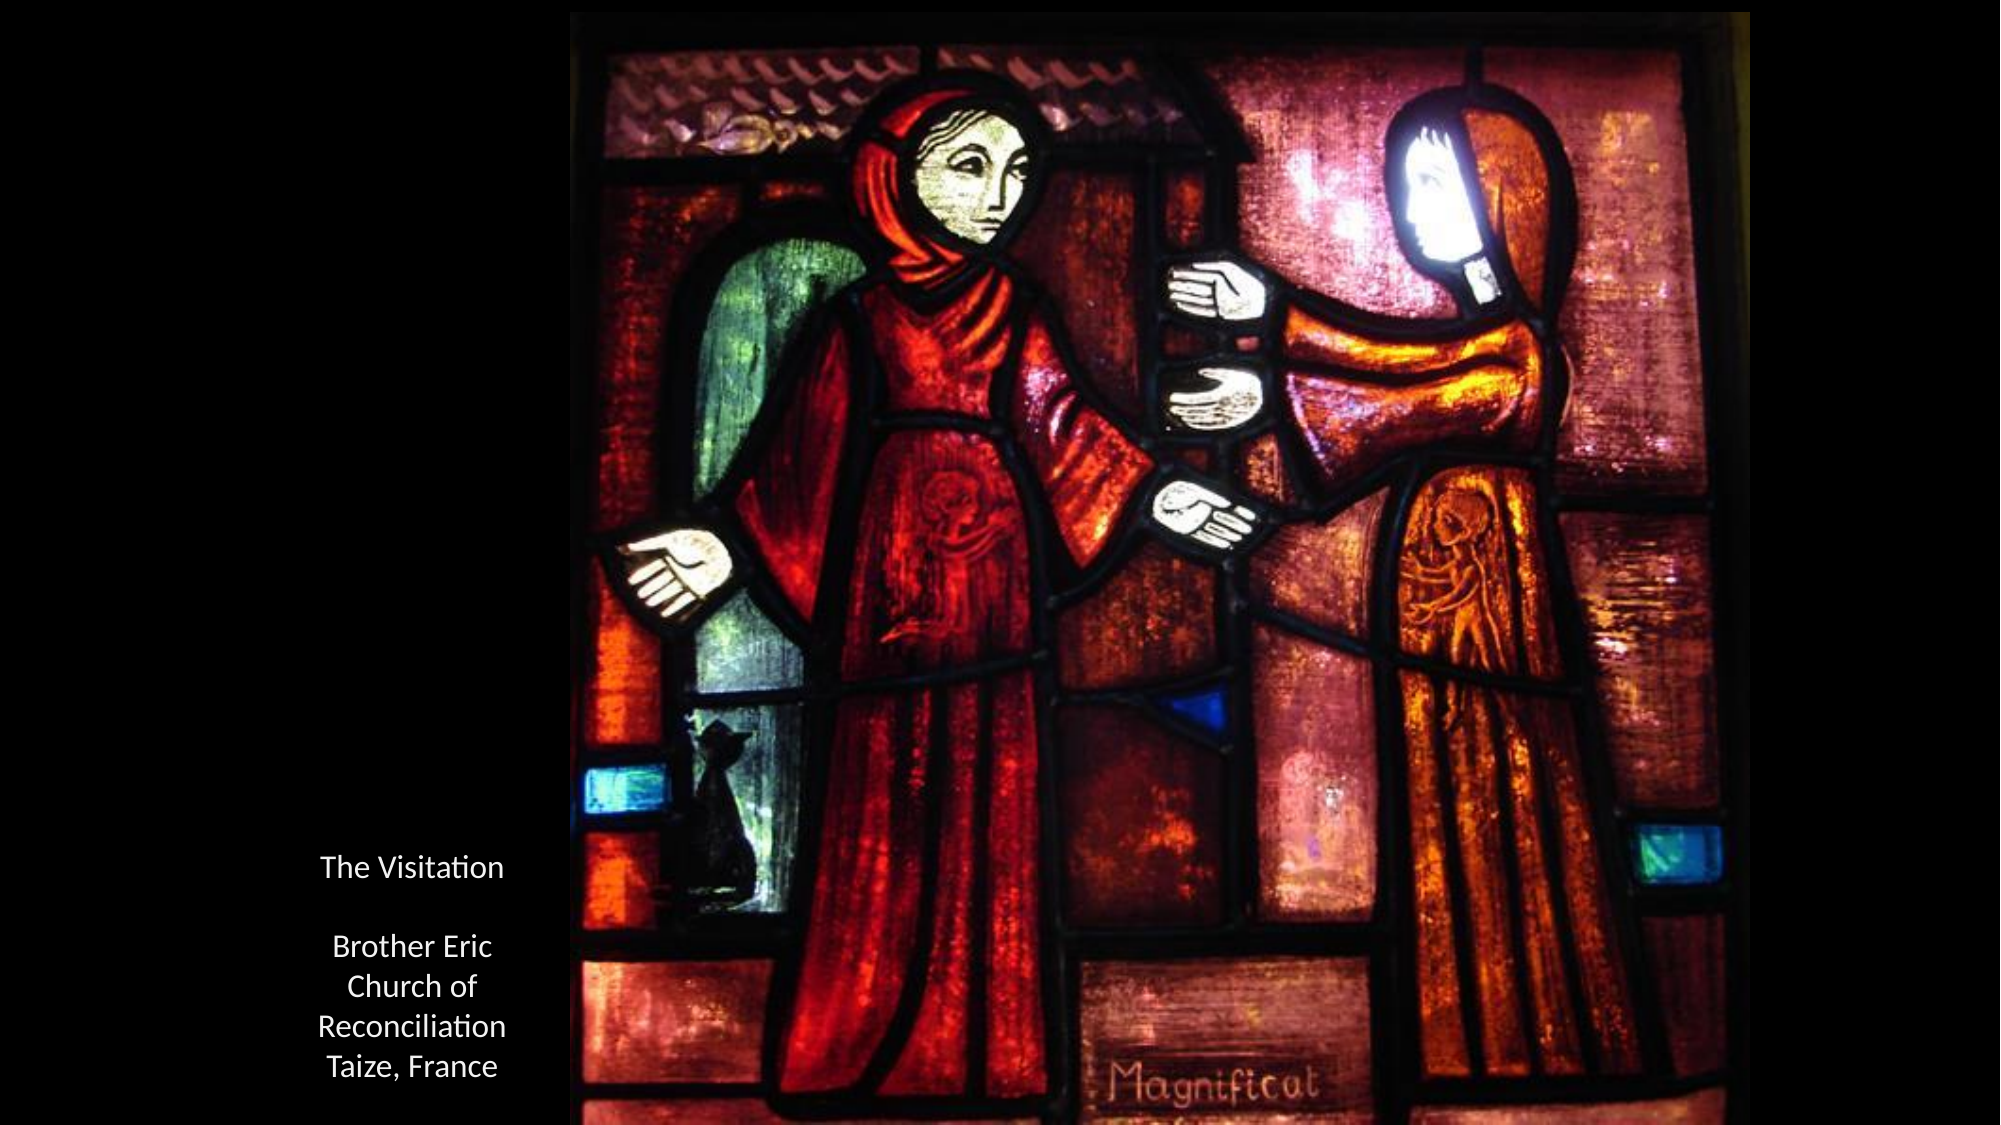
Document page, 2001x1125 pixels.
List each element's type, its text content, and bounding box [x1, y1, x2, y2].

picture [570, 12, 1751, 1125]
text_box The Visitation Brother Eric Church of Reconciliation Taize, France [287, 837, 538, 1092]
